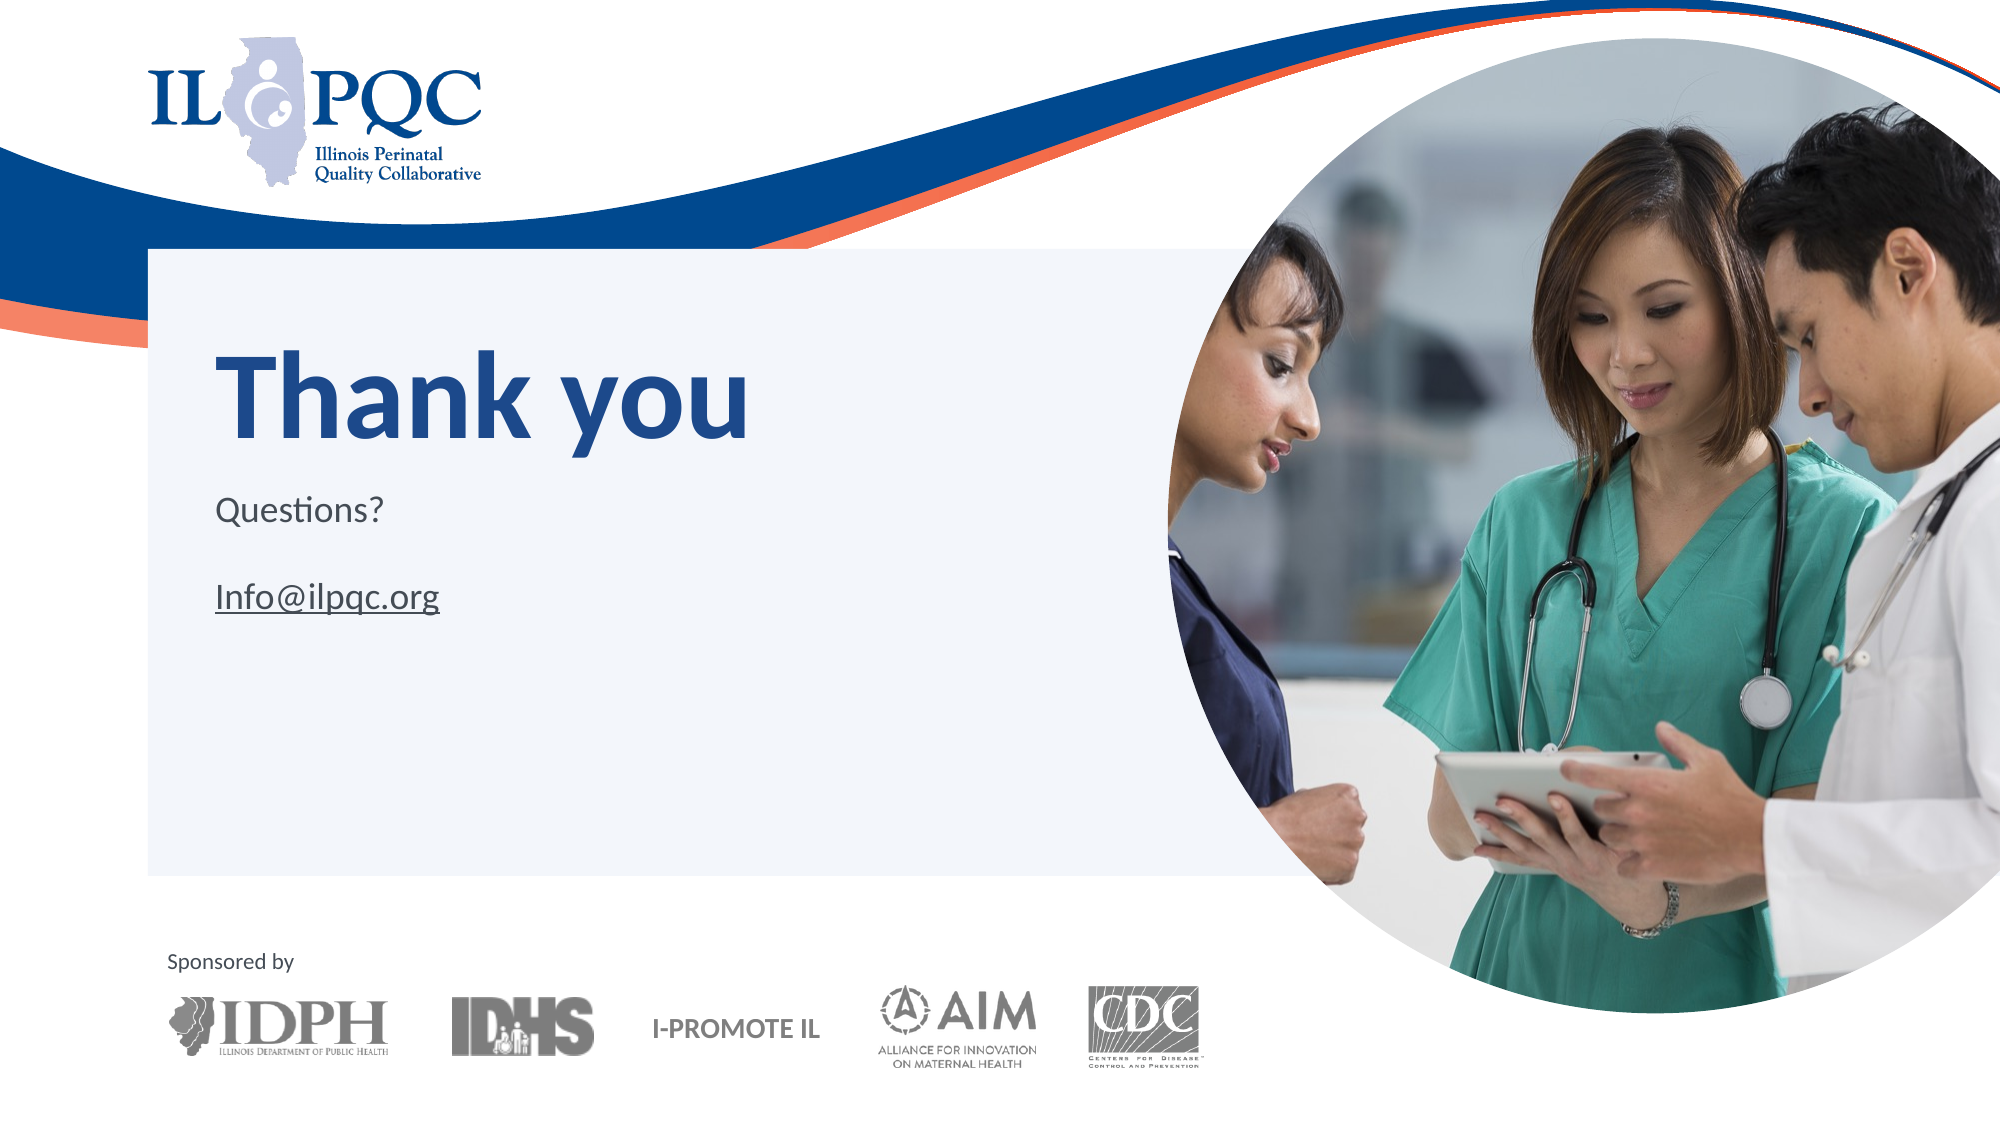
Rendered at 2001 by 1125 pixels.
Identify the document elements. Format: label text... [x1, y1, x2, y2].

title Thank you [200, 300, 1116, 477]
picture [1087, 38, 2000, 1068]
picture [878, 985, 1036, 1068]
text_box I-PROMOTE IL [620, 976, 852, 1077]
picture [169, 997, 388, 1056]
list Questions? Info@ilpqc.org [200, 477, 1116, 710]
picture [148, 37, 481, 187]
picture [452, 997, 594, 1056]
text_box Sponsored by [152, 939, 986, 982]
